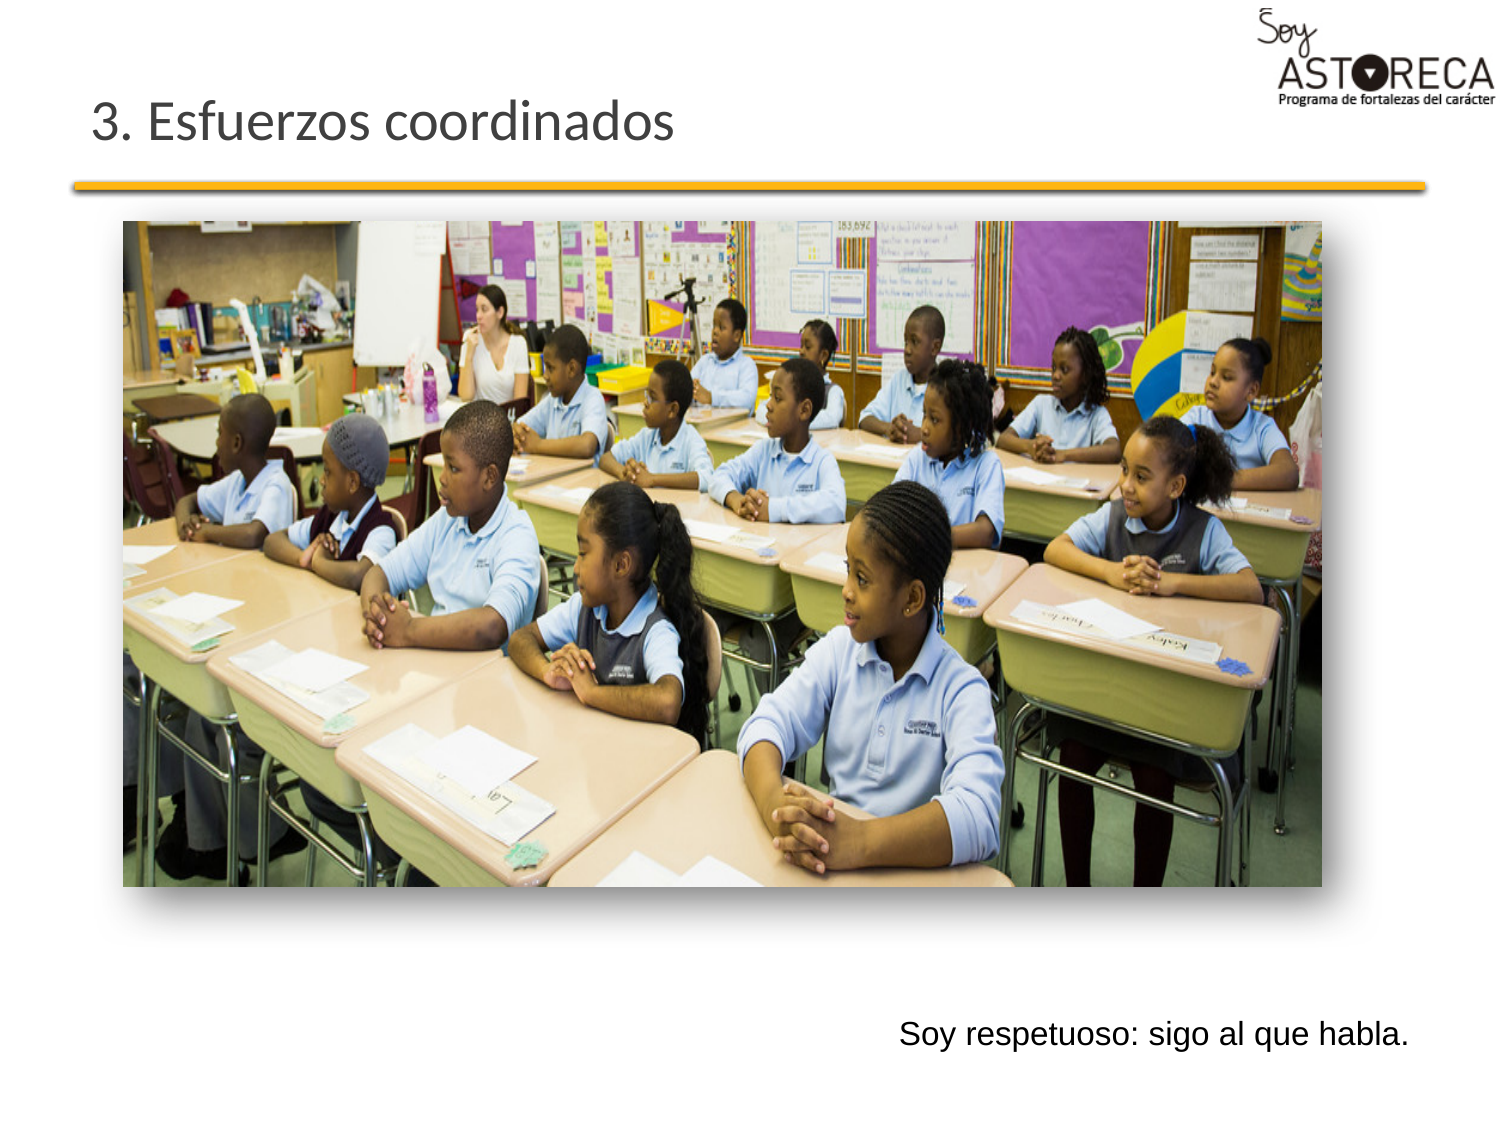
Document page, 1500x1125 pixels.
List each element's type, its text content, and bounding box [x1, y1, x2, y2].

text_box Soy respetuoso: sigo al que habla. [294, 1005, 1425, 1060]
title 3. Esfuerzos coordinados [73, 43, 1427, 192]
picture [123, 221, 1323, 887]
picture [1252, 8, 1500, 108]
